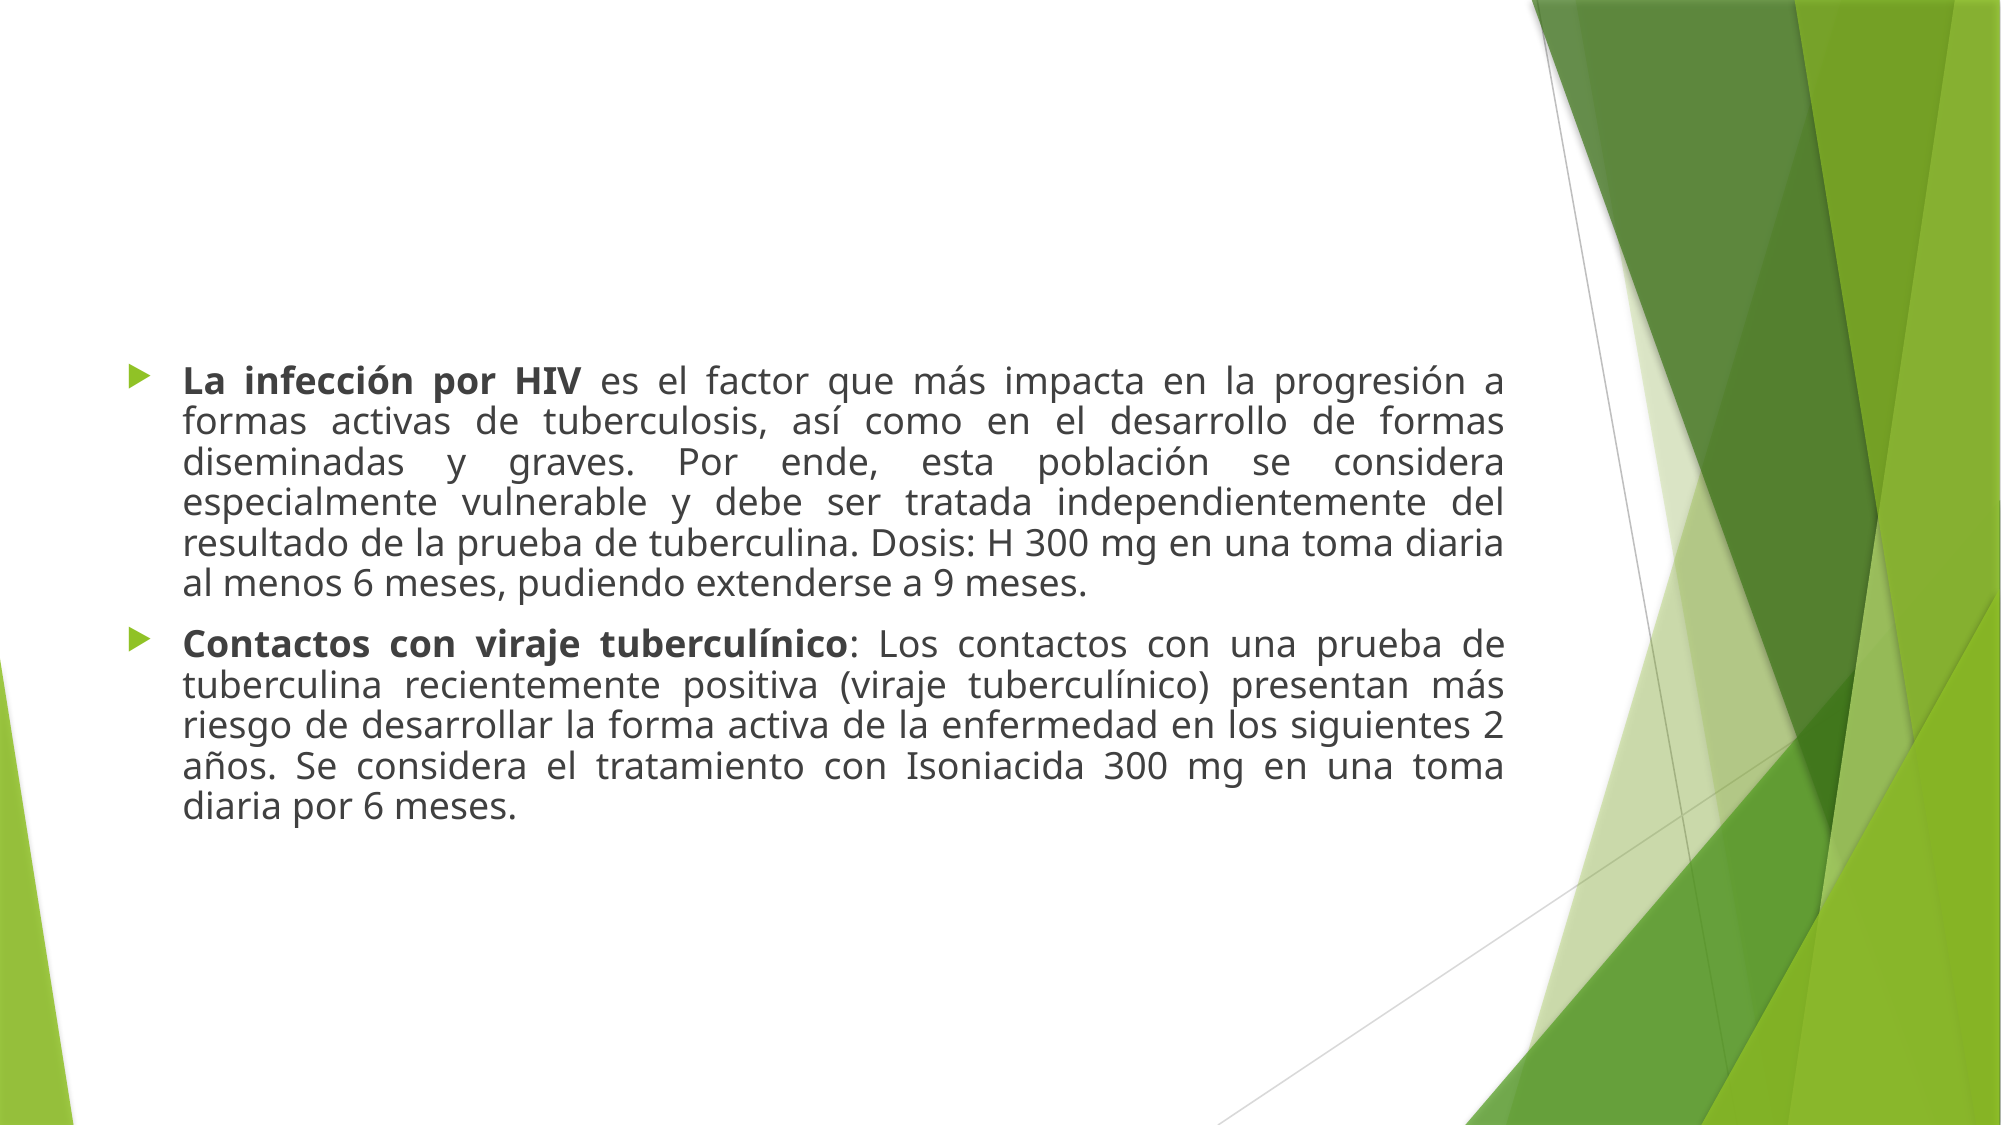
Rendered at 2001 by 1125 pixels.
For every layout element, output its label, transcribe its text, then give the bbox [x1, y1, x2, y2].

list La infección por HIV es el factor que más impacta en la progresión a formas activas de tuberculosis, así como en el desarrollo de formas diseminadas y graves. Por ende, esta población se considera especialmente vulnerable y debe ser tratada independientemente del resultado de la prueba de tuberculina. Dosis: H 300 mg en una toma diaria al menos 6 meses, pudiendo extenderse a 9 meses. Contactos con viraje tuberculínico: Los contactos con una prueba de tuberculina recientemente positiva (viraje tuberculínico) presentan más riesgo de desarrollar la forma activa de la enfermedad en los siguientes 2 años. Se considera el tratamiento con Isoniacida 300 mg en una toma diaria por 6 meses. [111, 354, 1522, 992]
